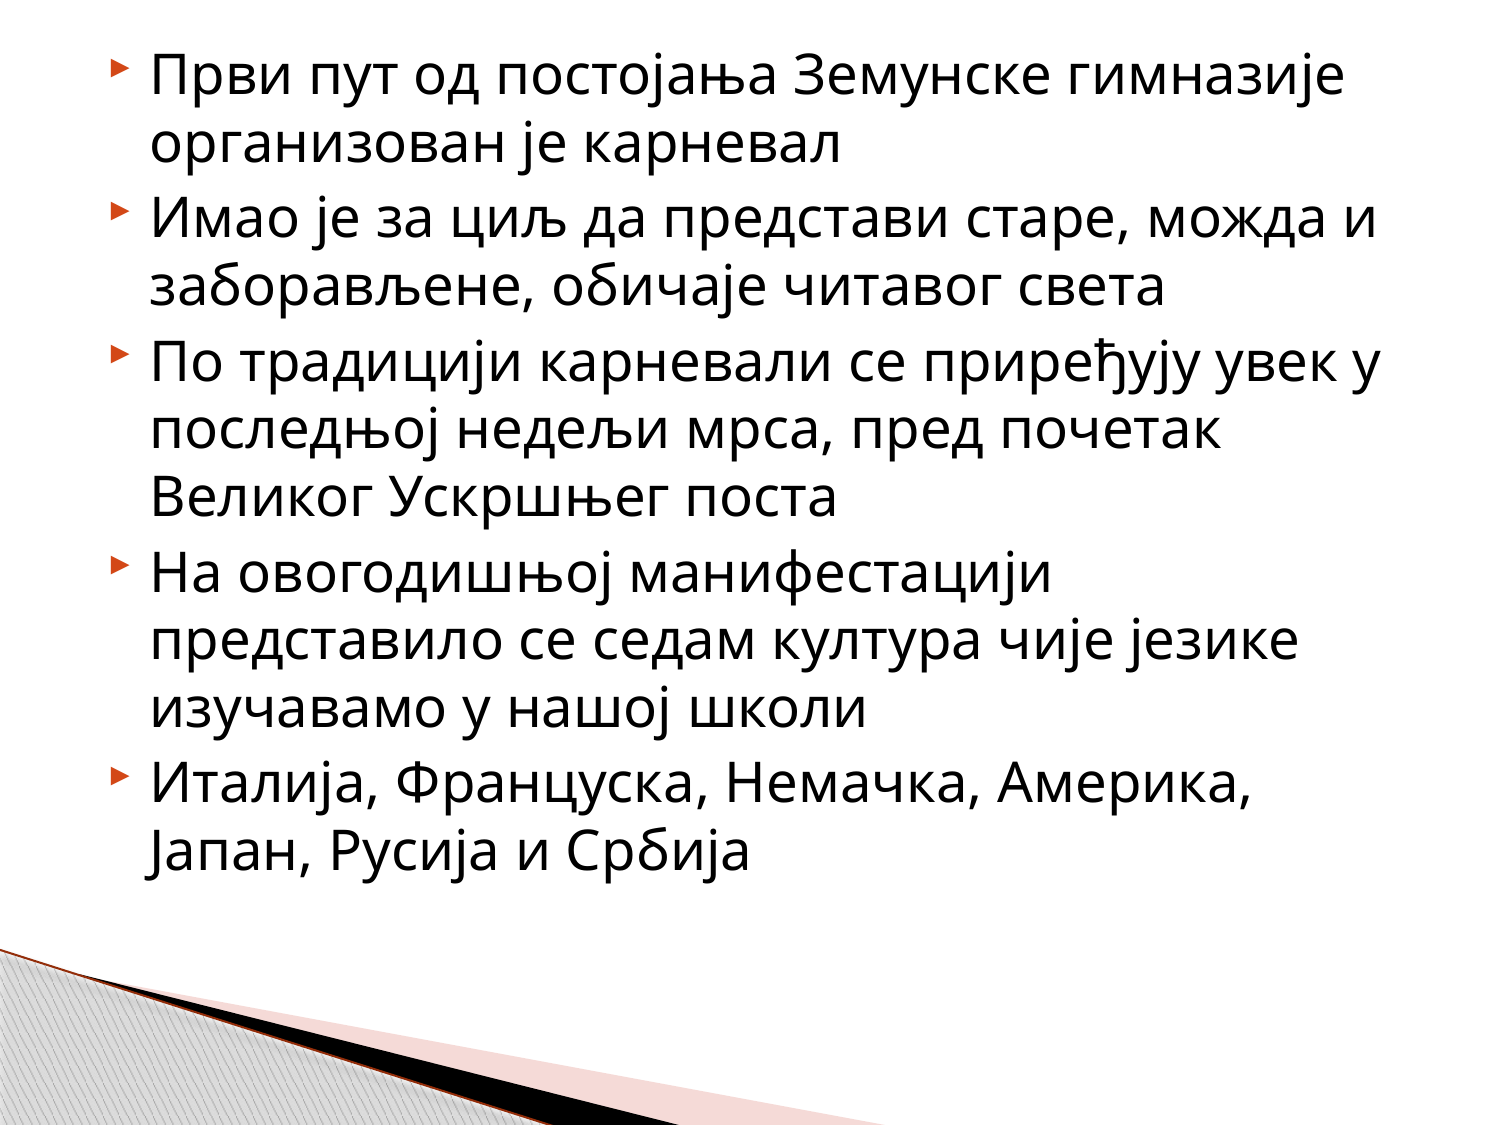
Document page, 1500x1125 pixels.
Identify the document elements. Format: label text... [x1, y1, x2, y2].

list Први пут од постојања Земунске гимназије организован је карневал Имао је за циљ да представи старе, можда и заборављене, обичаје читавог света По традицији карневали се приређују увек у последњој недељи мрса, пред почетак Великог Ускршњег поста На овогодишњој манифестацији представило се седам култура чије језике изучавамо у нашој школи Италија, Француска, Немачка, Америка, Јапан, Русија и Србија [75, 30, 1425, 986]
